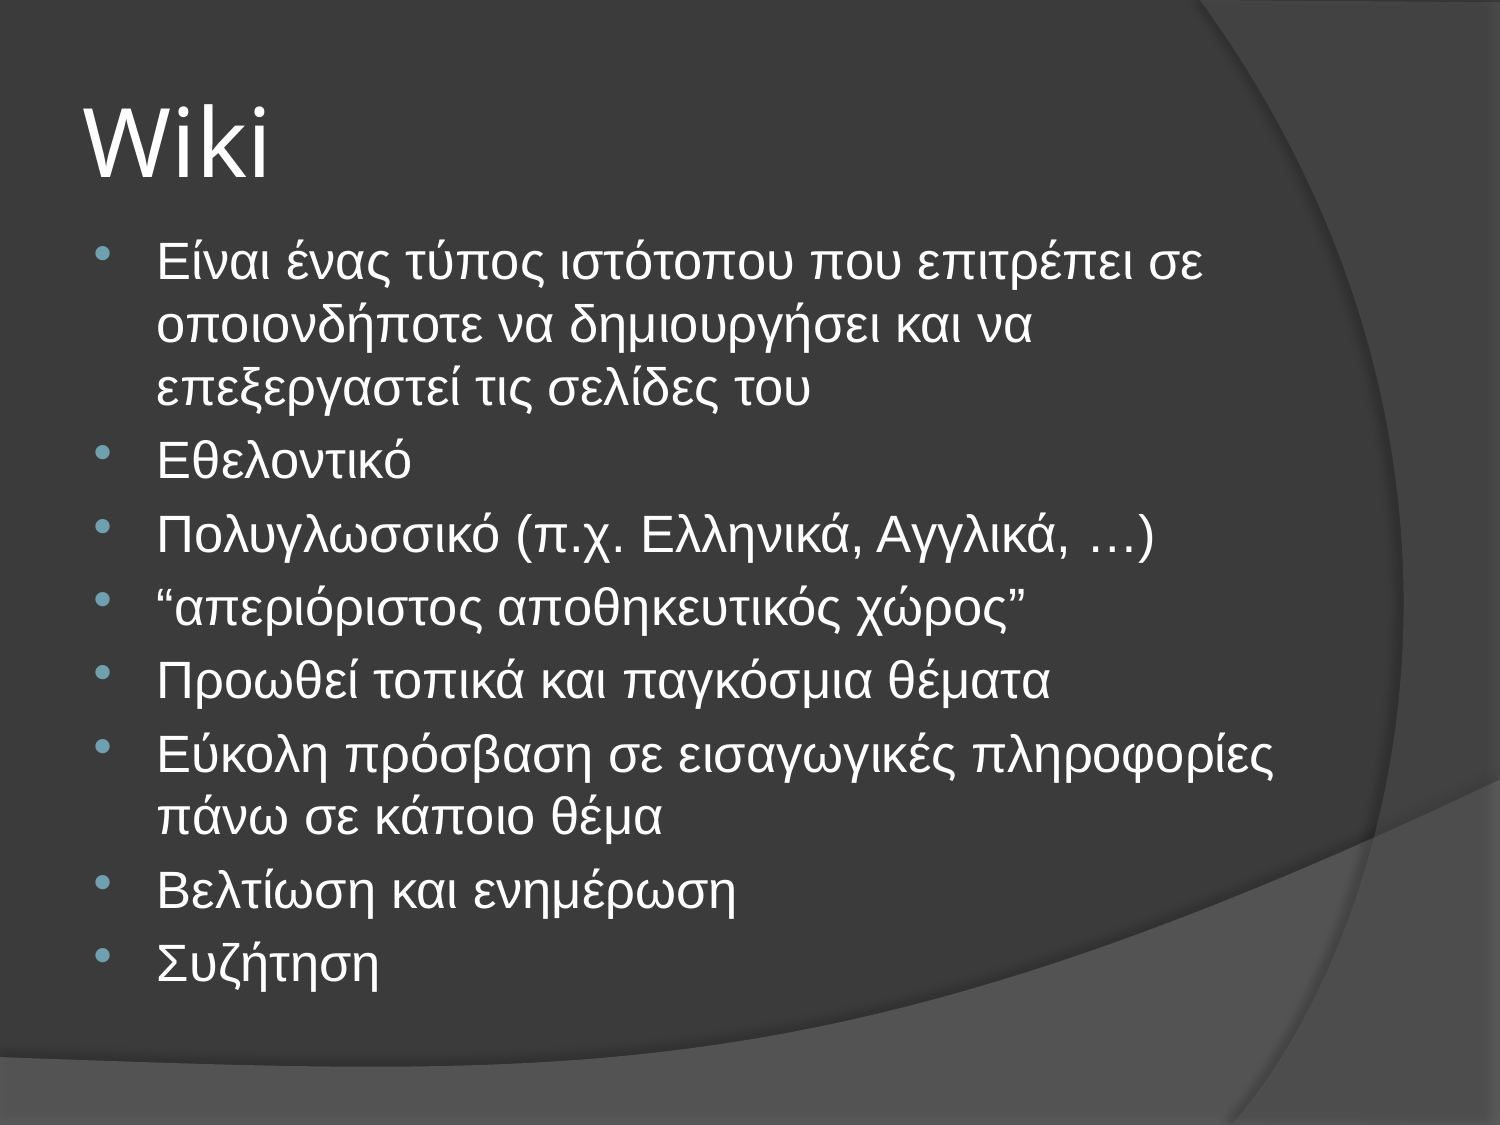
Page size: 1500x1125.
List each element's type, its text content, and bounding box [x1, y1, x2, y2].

list Είναι ένας τύπος ιστότοπου που επιτρέπει σε οποιονδήποτε να δημιουργήσει και να επεξεργαστεί τις σελίδες του Εθελοντικό Πολυγλωσσικό (π.χ. Ελληνικά, Αγγλικά, …) “απεριόριστος αποθηκευτικός χώρος” Προωθεί τοπικά και παγκόσμια θέματα Εύκολη πρόσβαση σε εισαγωγικές πληροφορίες πάνω σε κάποιο θέμα Βελτίωση και ενημέρωση Συζήτηση [75, 219, 1300, 1005]
title Wiki [75, 45, 1300, 219]
